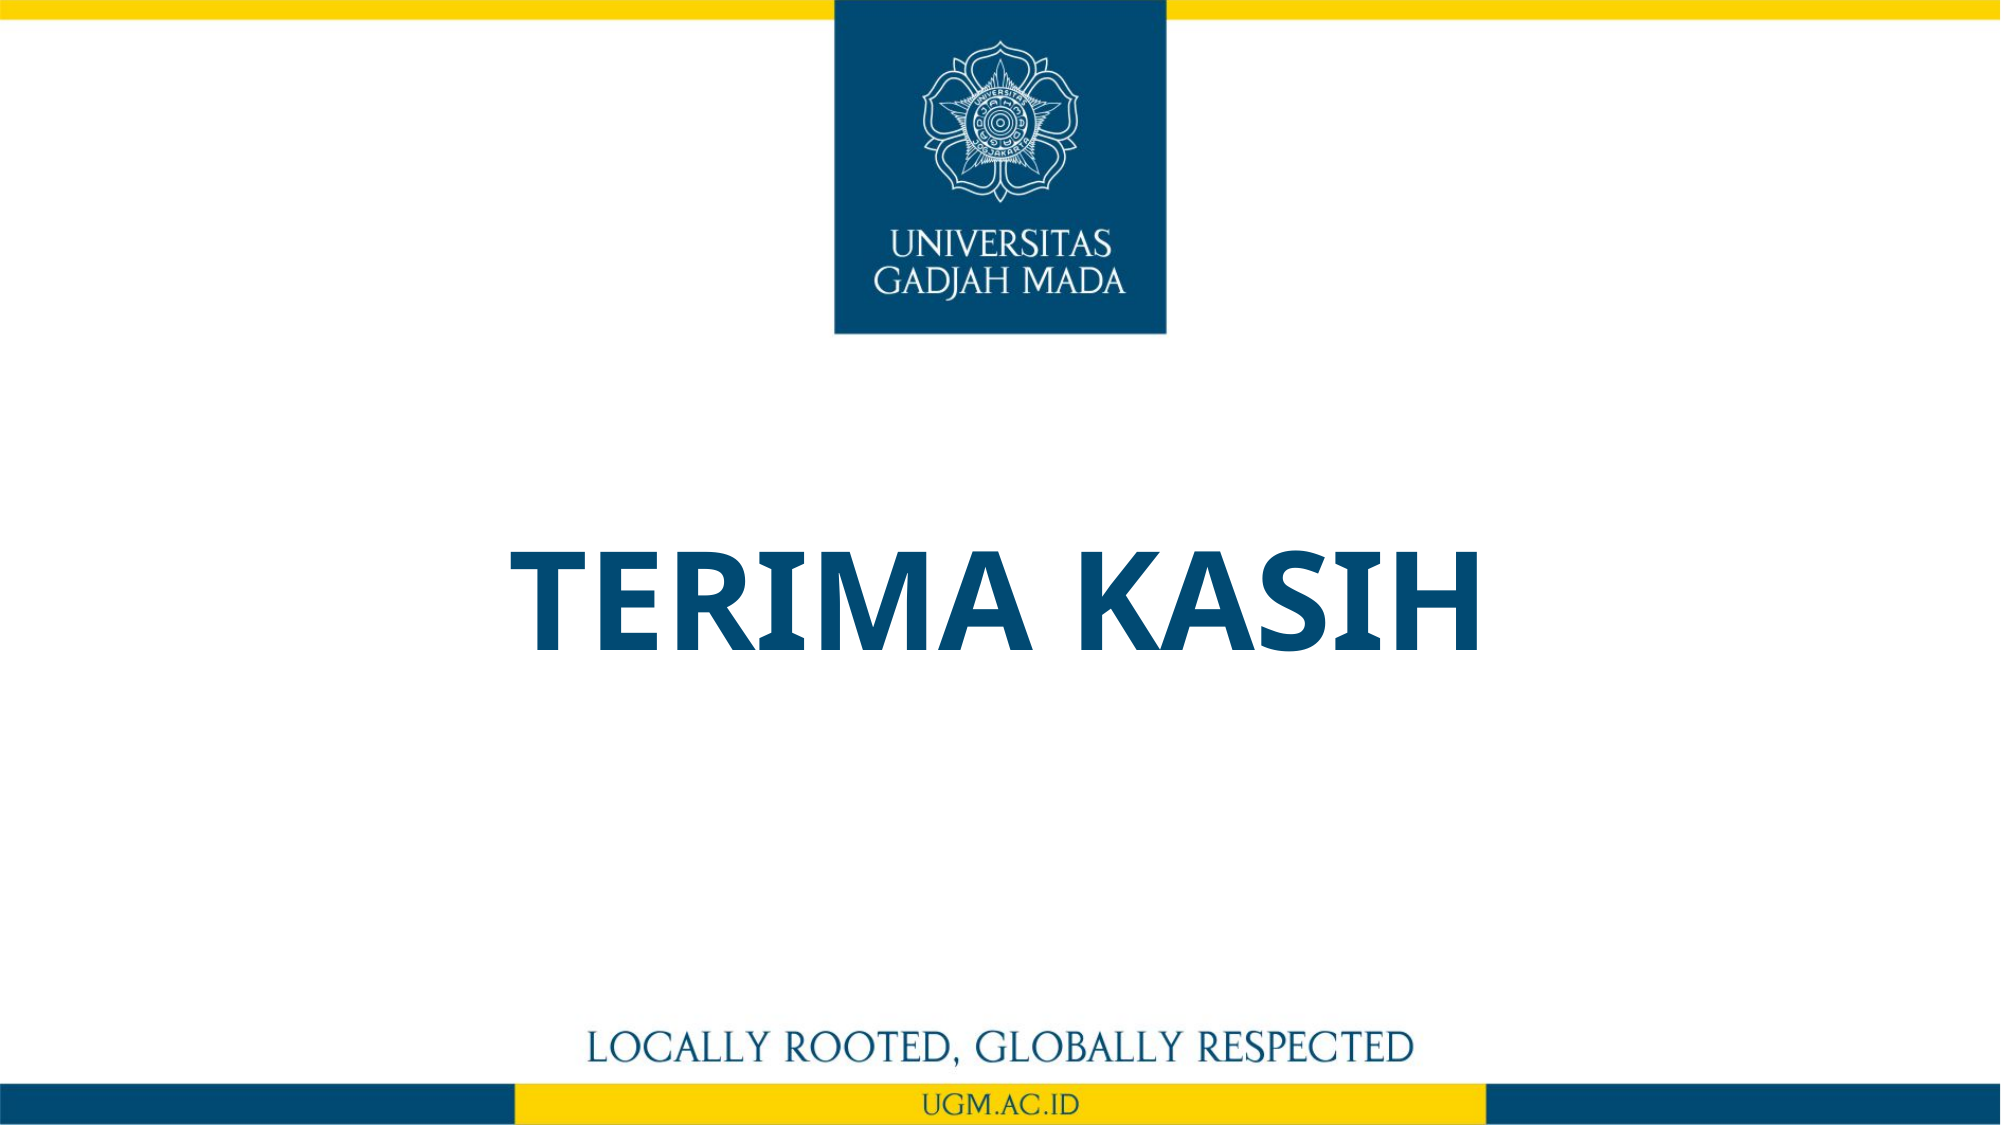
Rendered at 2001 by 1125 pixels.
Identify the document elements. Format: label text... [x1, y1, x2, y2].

picture [0, 0, 2001, 1125]
title TERIMA KASIH [137, 542, 1863, 670]
